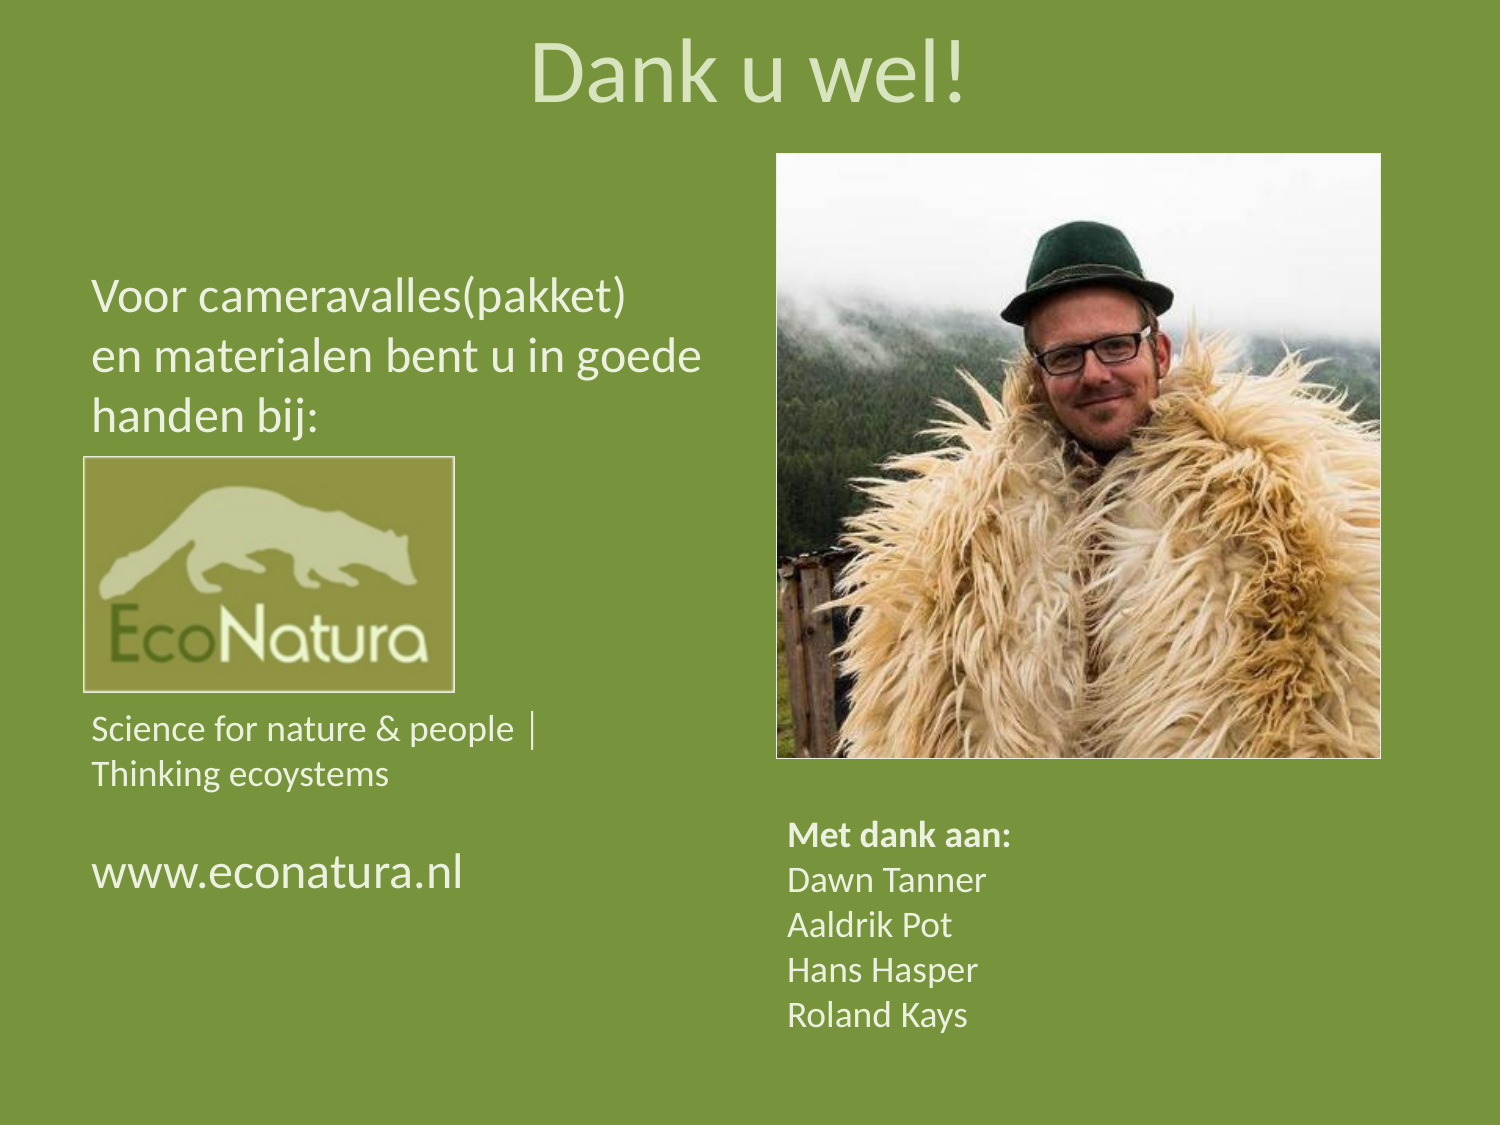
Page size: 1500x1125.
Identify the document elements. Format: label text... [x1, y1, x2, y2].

text_box Science for nature & people │ Thinking ecoystems www.econatura.nl [76, 696, 833, 906]
text_box Voor cameravalles(pakket) en materialen bent u in goede handen bij: [76, 255, 771, 451]
picture [776, 153, 1382, 759]
text_box Met dank aan: Dawn Tanner Aaldrik Pot Hans Hasper Roland Kays [772, 802, 1028, 1043]
picture [83, 455, 455, 693]
title Dank u wel! [75, 0, 1425, 160]
